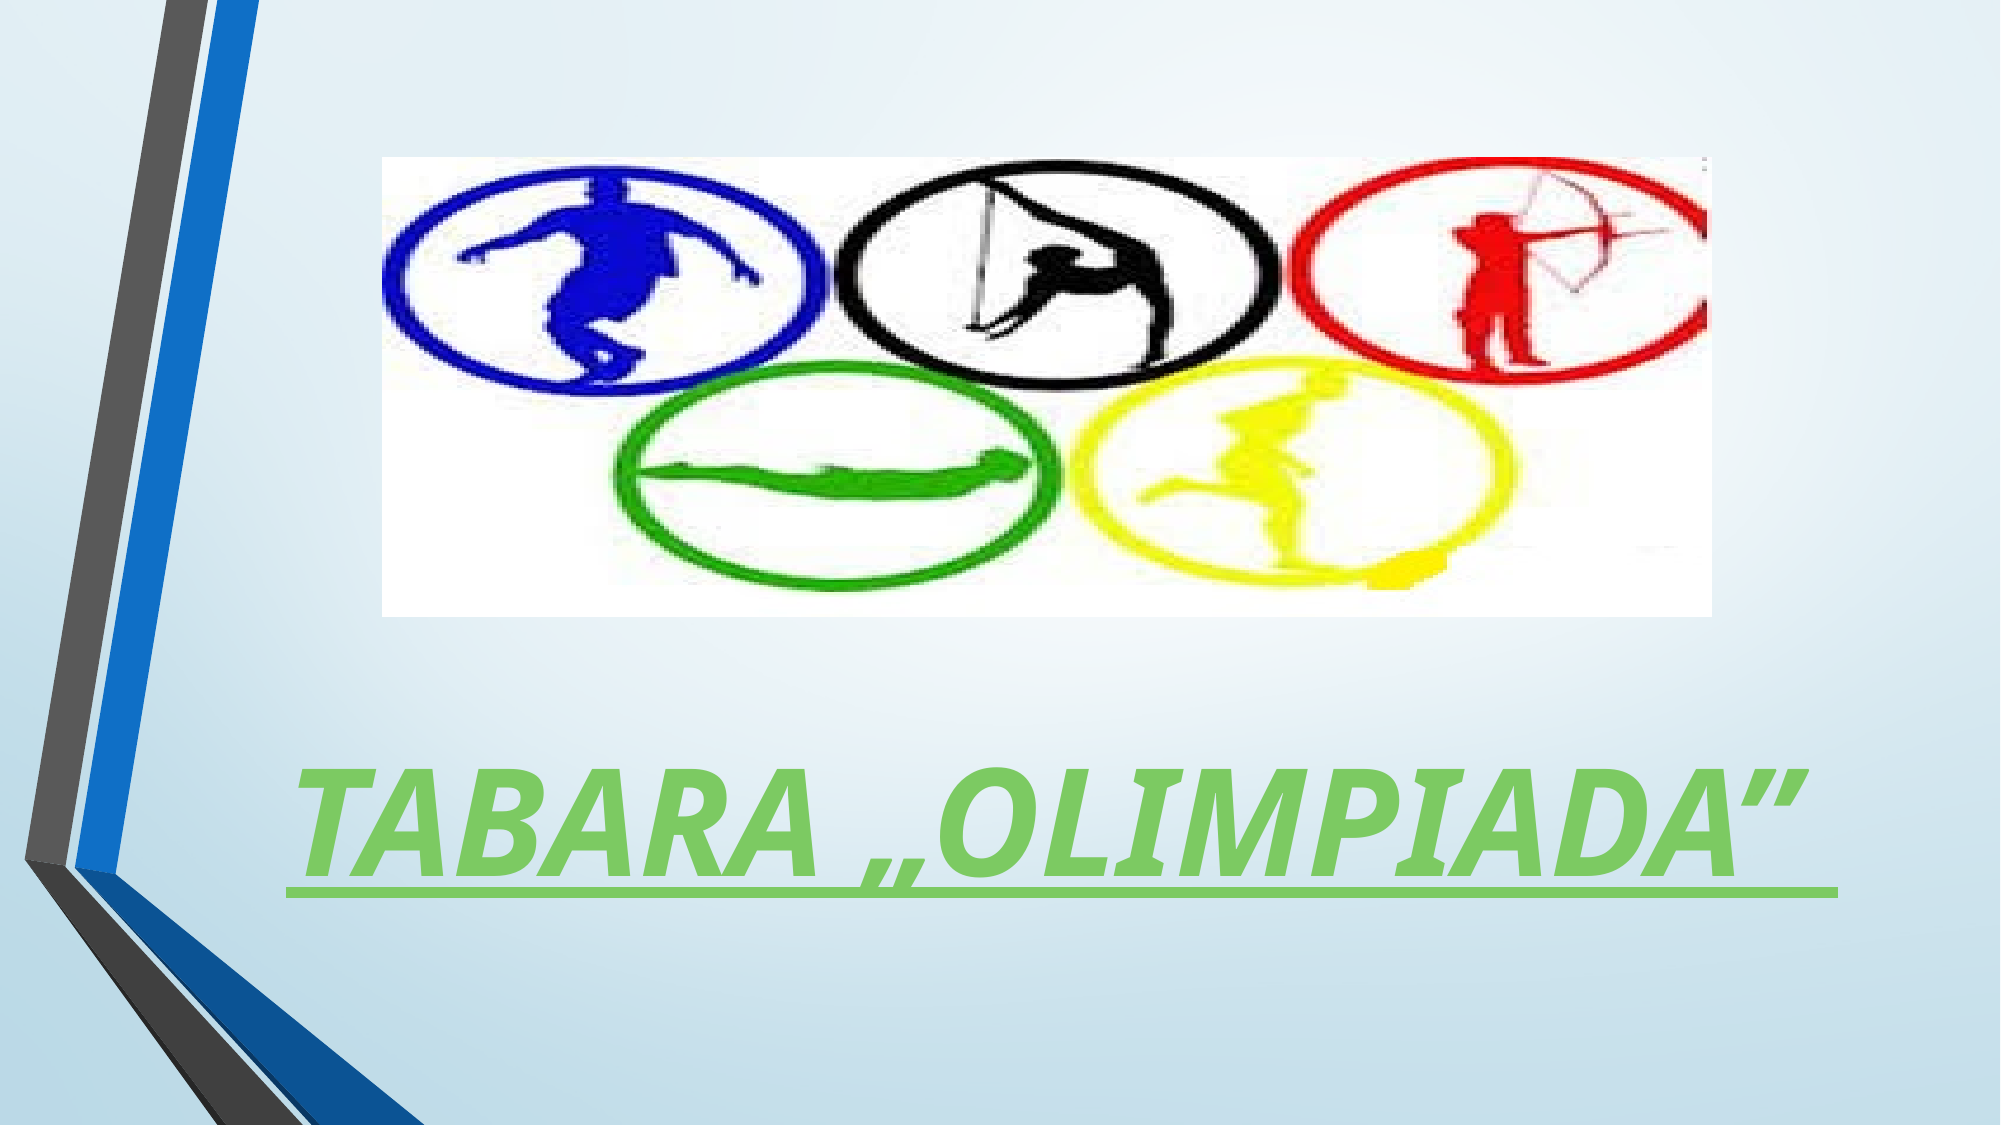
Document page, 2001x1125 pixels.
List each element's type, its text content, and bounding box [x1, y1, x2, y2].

text_box TABARA „OLIMPIADA” [271, 718, 1853, 914]
picture [381, 157, 1713, 617]
